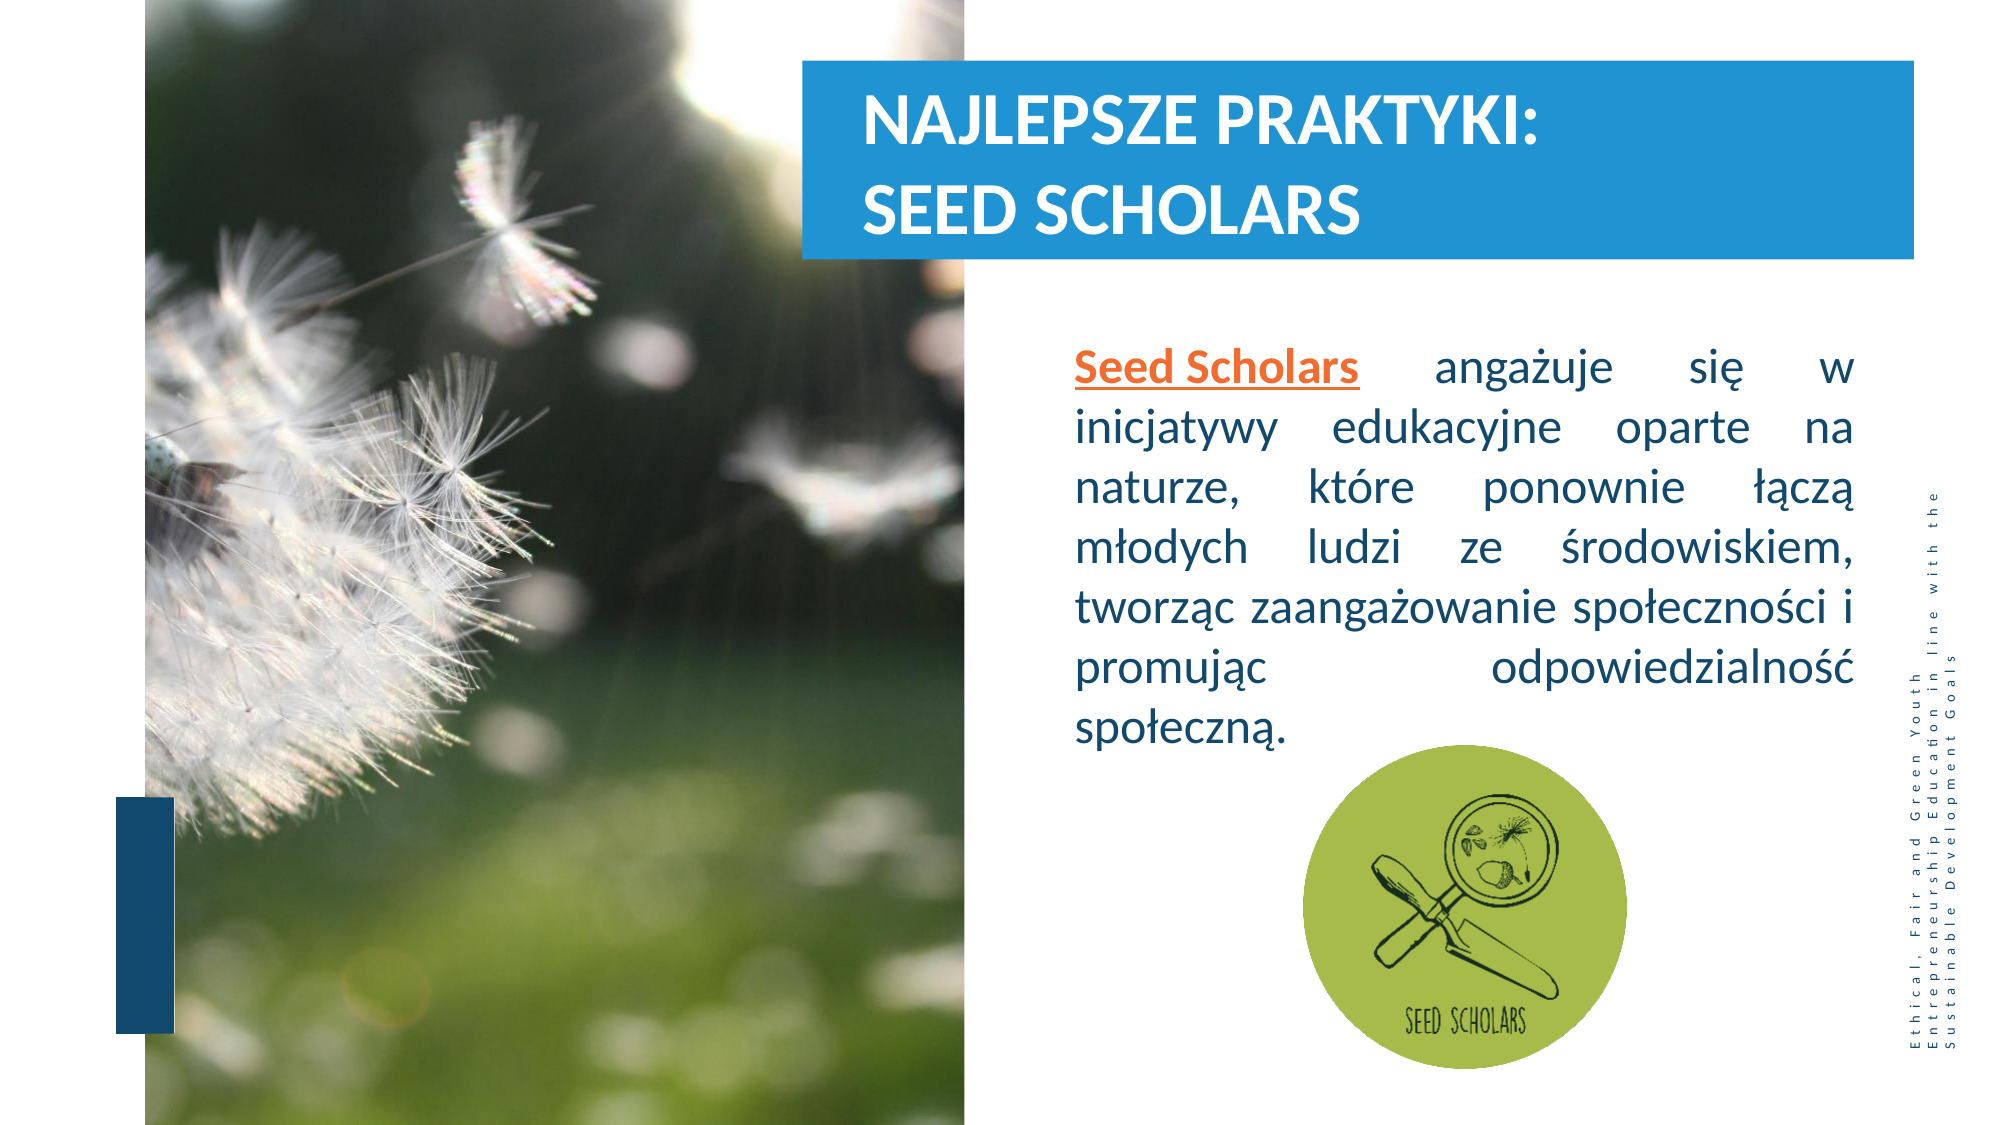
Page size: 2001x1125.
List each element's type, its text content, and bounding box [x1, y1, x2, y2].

picture [1294, 736, 1636, 1078]
list NAJLEPSZE PRAKTYKI: SEED SCHOLARS [965, 60, 1914, 260]
picture [145, 0, 965, 1125]
list Seed Scholars angażuje się w inicjatywy edukacyjne oparte na naturze, które ponownie łączą młodych ludzi ze środowiskiem, tworząc zaangażowanie społeczności i promując odpowiedzialność społeczną. [1059, 325, 1870, 964]
